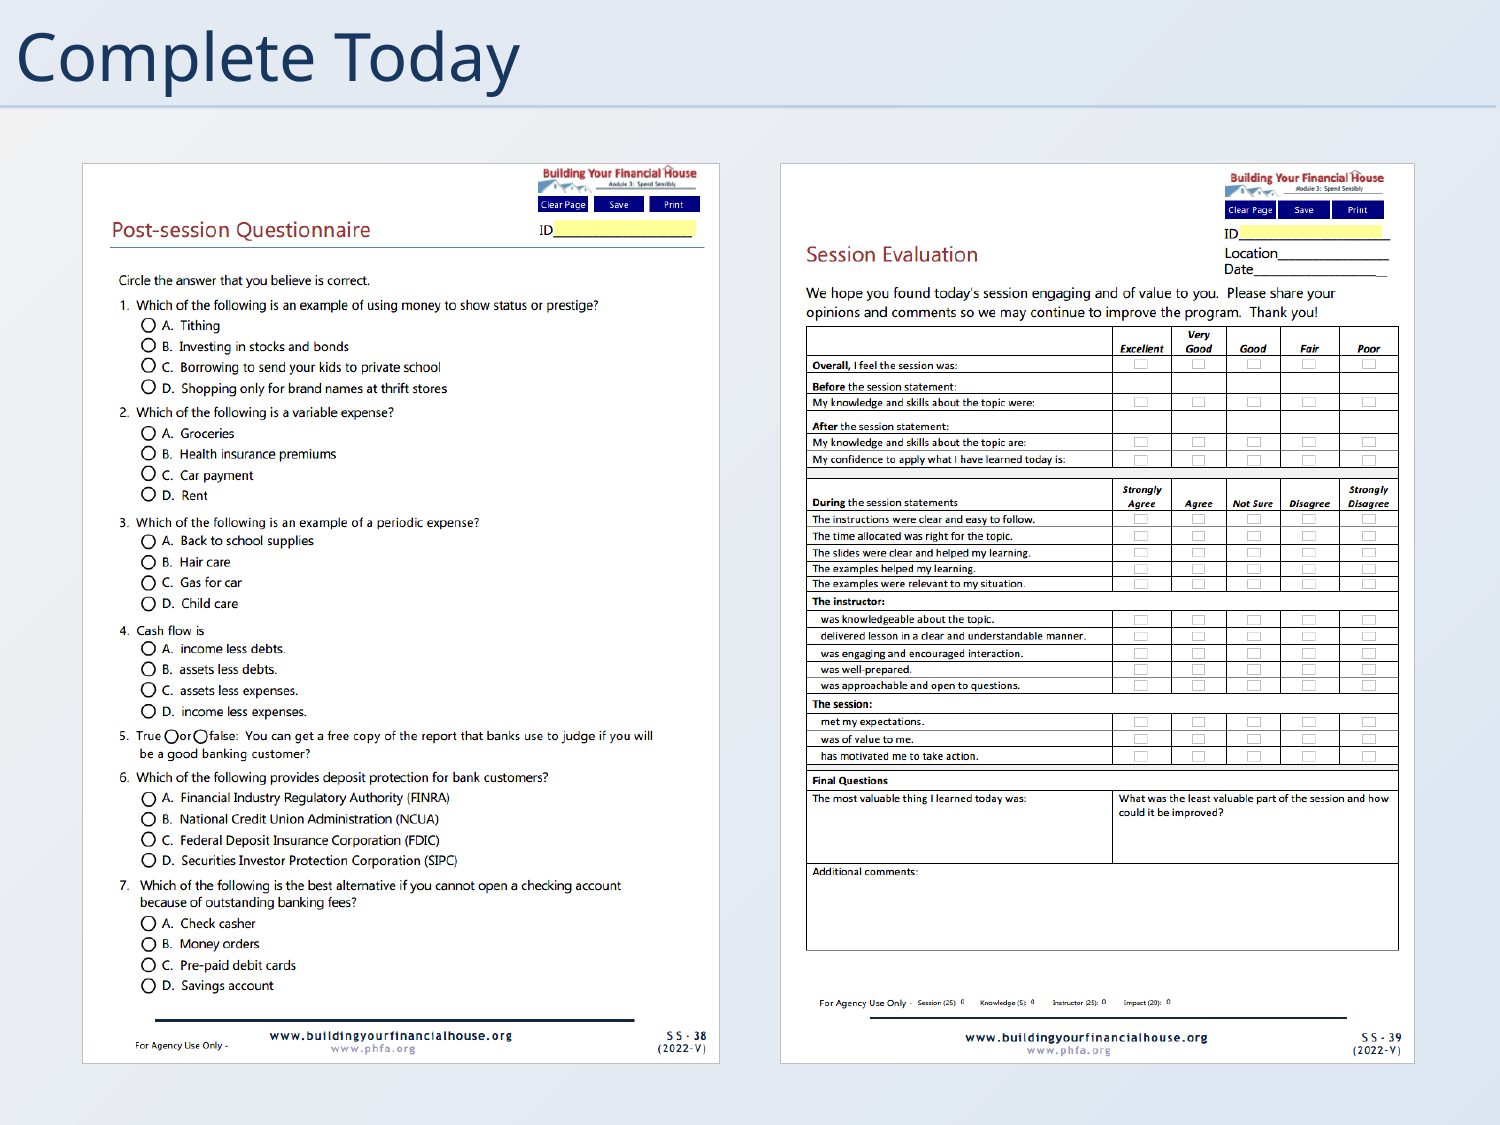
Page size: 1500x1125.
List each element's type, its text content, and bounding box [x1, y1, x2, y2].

picture [81, 163, 720, 1064]
picture [780, 163, 1415, 1064]
title Complete Today [0, 0, 1500, 110]
